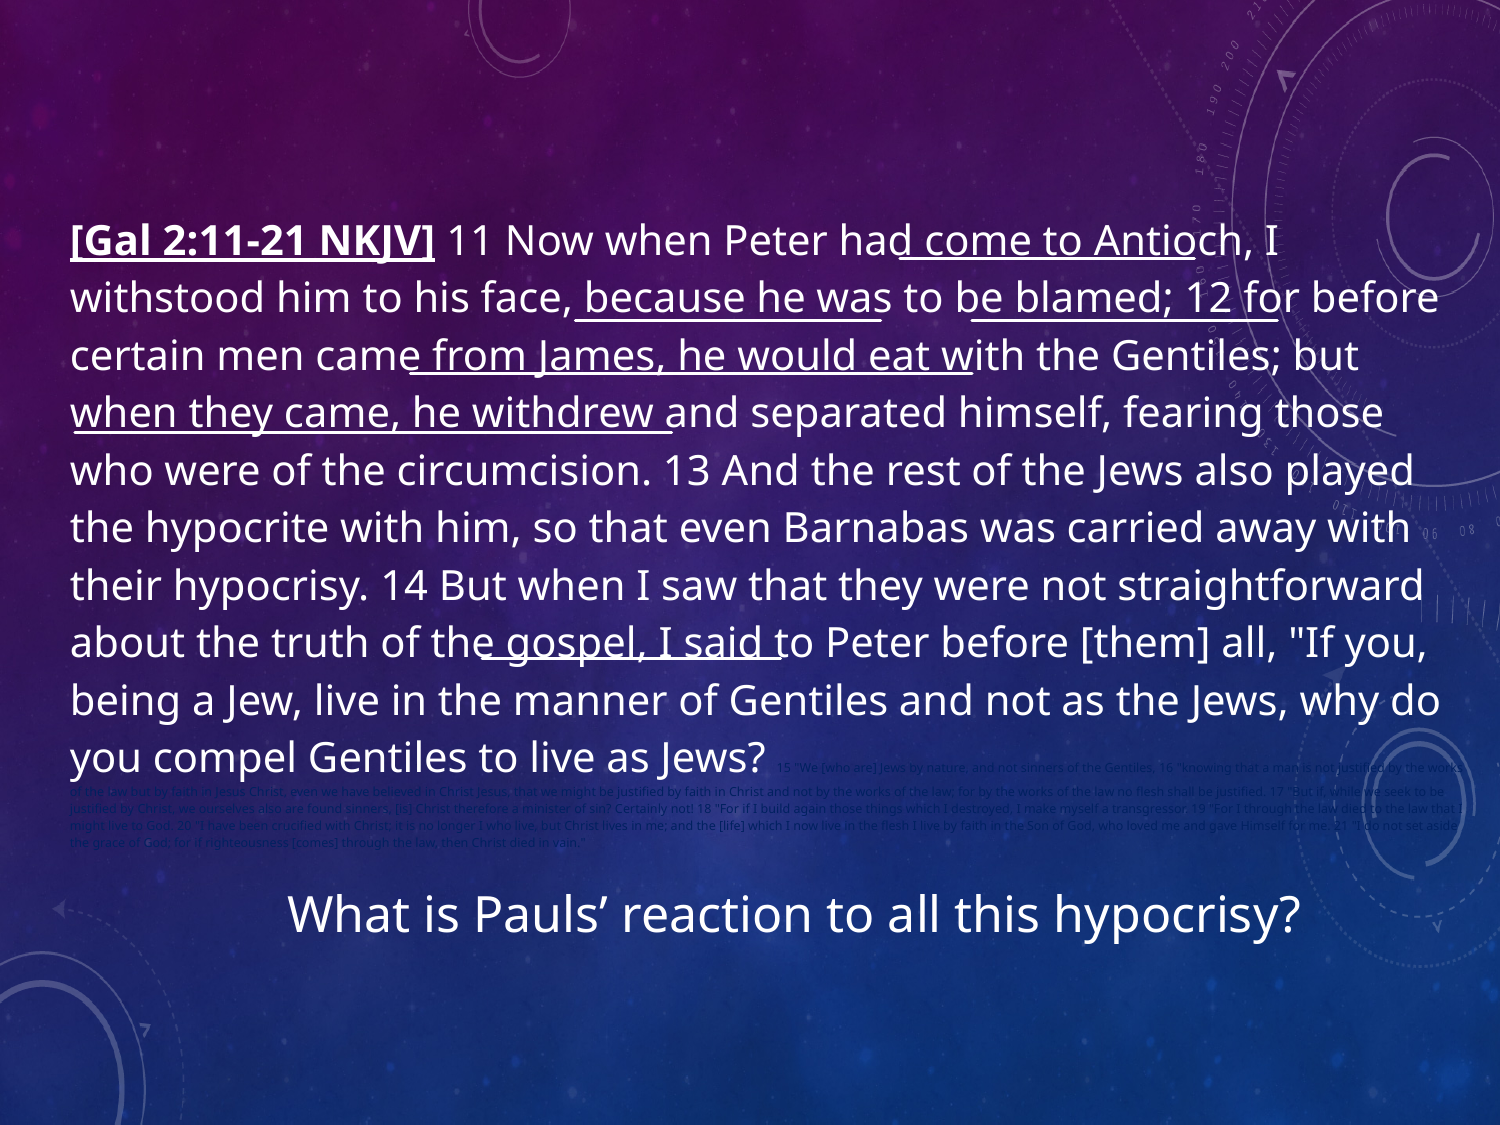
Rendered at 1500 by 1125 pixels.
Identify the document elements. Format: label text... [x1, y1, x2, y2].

text_box [Gal 2:11-21 NKJV] 11 Now when Peter had come to Antioch, I withstood him to his face, because he was to be blamed; 12 for before certain men came from James, he would eat with the Gentiles; but when they came, he withdrew and separated himself, fearing those who were of the circumcision. 13 And the rest of the Jews also played the hypocrite with him, so that even Barnabas was carried away with their hypocrisy. 14 But when I saw that they were not straightforward about the truth of the gospel, I said to Peter before [them] all, "If you, being a Jew, live in the manner of Gentiles and not as the Jews, why do you compel Gentiles to live as Jews? 15 "We [who are] Jews by nature, and not sinners of the Gentiles, 16 "knowing that a man is not justified by the works of the law but by faith in Jesus Christ, even we have believed in Christ Jesus, that we might be justified by faith in Christ and not by the works of the law; for by the works of the law no flesh shall be justified. 17 "But if, while we seek to be justified by Christ, we ourselves also are found sinners, [is] Christ therefore a minister of sin? Certainly not! 18 "For if I build again those things which I destroyed, I make myself a transgressor. 19 "For I through the law died to the law that I might live to God. 20 "I have been crucified with Christ; it is no longer I who live, but Christ lives in me; and the [life] which I now live in the flesh I live by faith in the Son of God, who loved me and gave Himself for me. 21 "I do not set aside the grace of God; for if righteousness [comes] through the law, then Christ died in vain." [17, 198, 1482, 858]
text_box What is Pauls’ reaction to all this hypocrisy? [272, 875, 1317, 950]
picture [0, 0, 1500, 1125]
